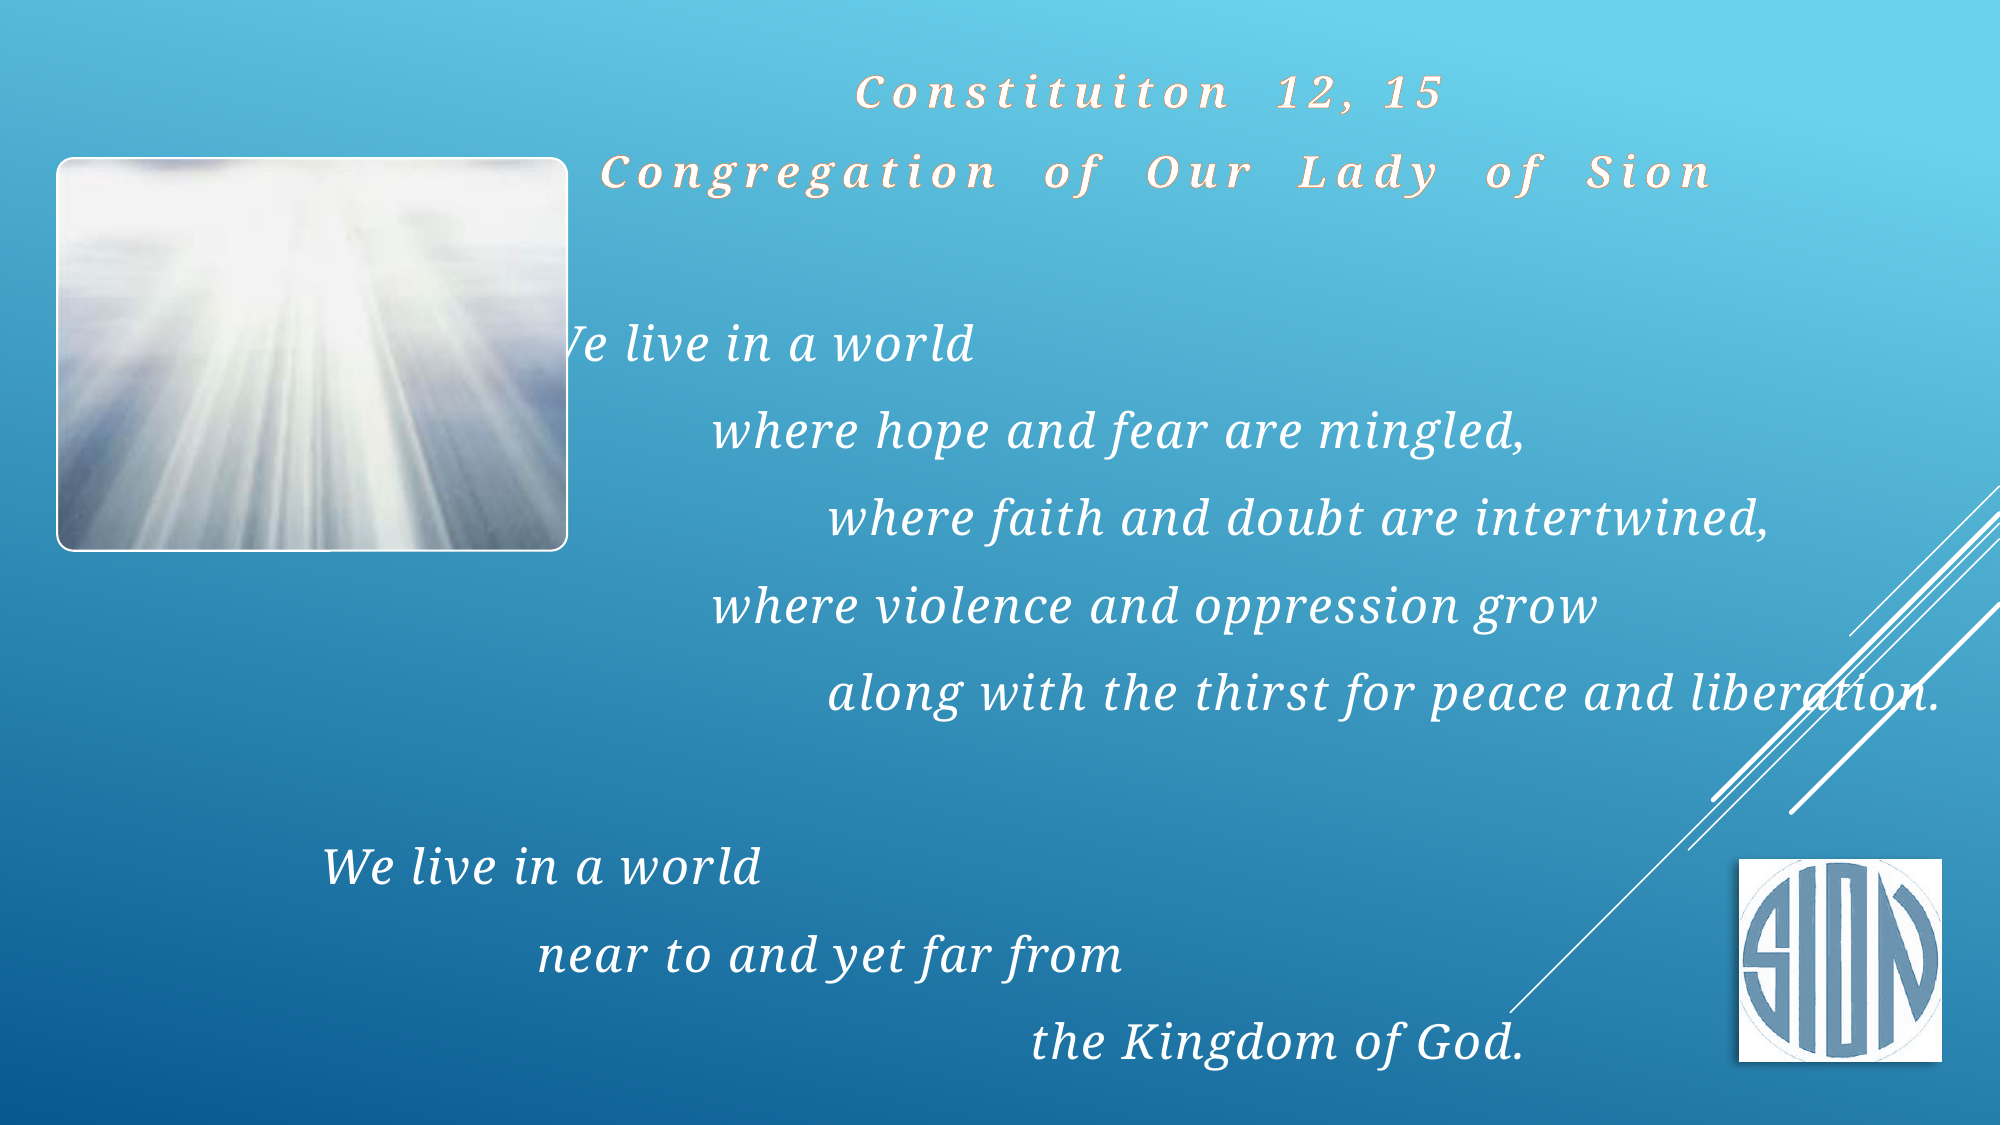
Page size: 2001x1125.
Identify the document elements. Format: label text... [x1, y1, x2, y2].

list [1739, 858, 1942, 1062]
title Constituiton 12, 15 Congregation of Our Lady of Sion We live in a world where hope and fear are mingled, where faith and doubt are intertwined, where violence and oppression grow along with the thirst for peace and liberation. We live in a world near to and yet far from the Kingdom of God. [30, 15, 1985, 1125]
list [56, 157, 568, 551]
